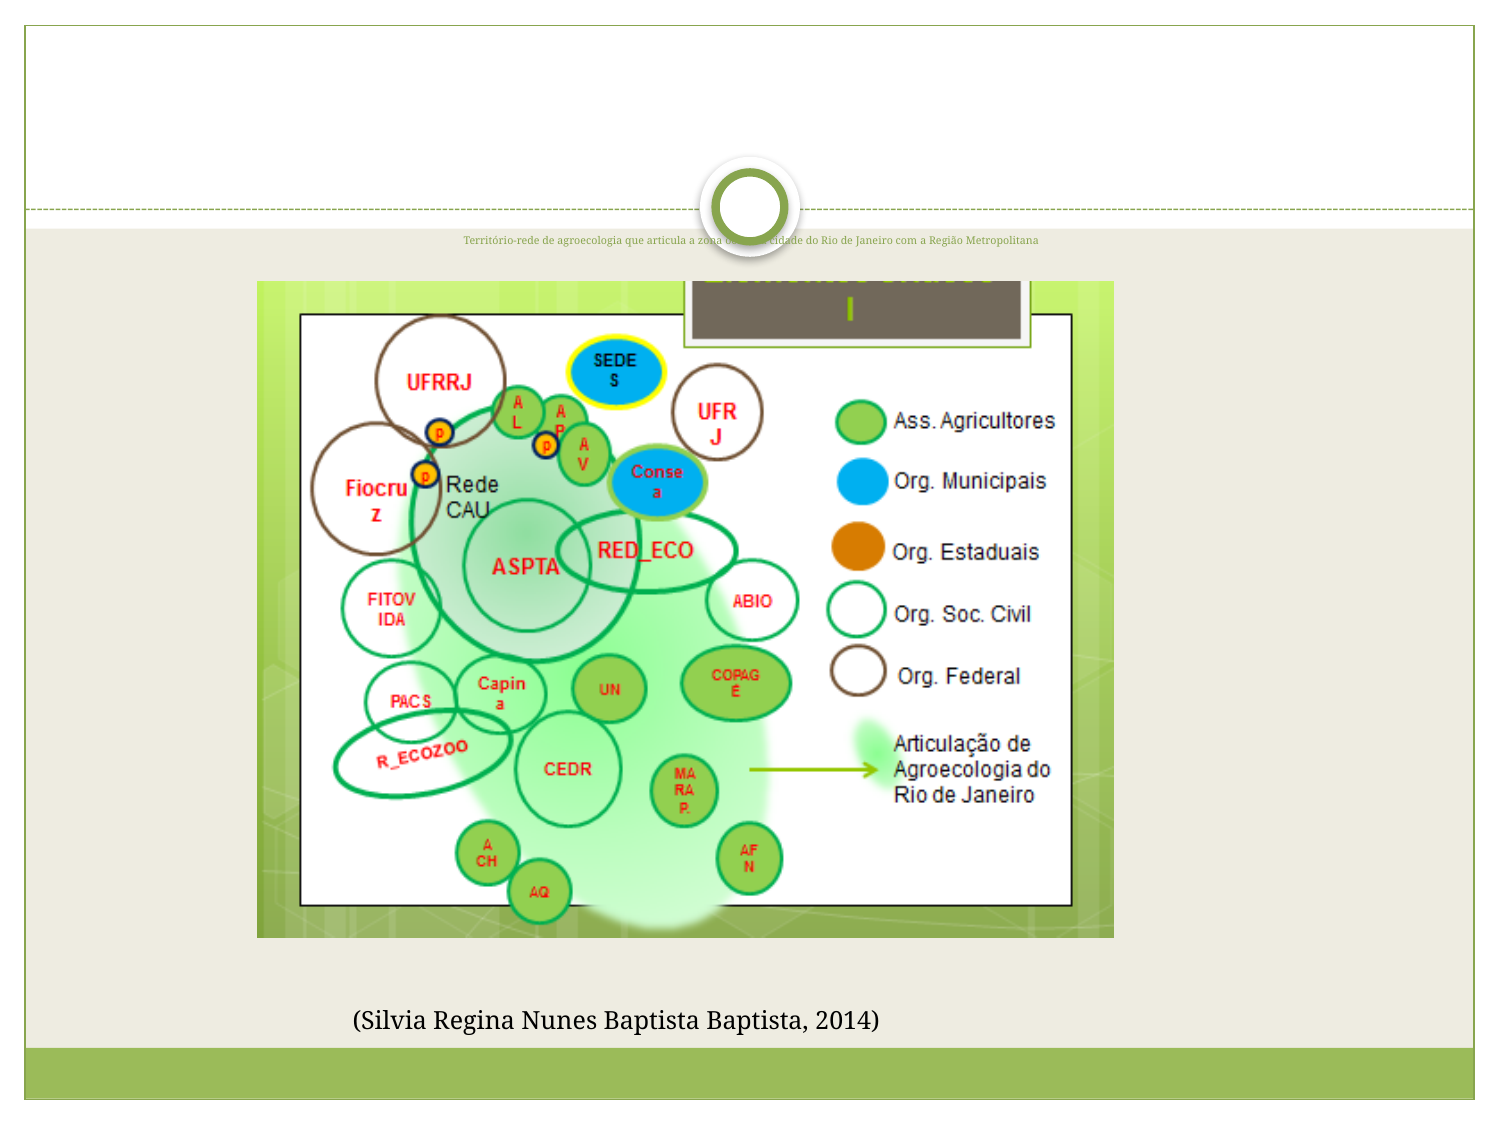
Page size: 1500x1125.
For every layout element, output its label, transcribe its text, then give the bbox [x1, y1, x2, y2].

text_box (Silvia Regina Nunes Baptista Baptista, 2014) [328, 984, 1137, 1045]
picture [257, 281, 1114, 938]
title Território-rede de agroecologia que articula a zona oeste da cidade do Rio de Janeiro com a Região Metropolitana [52, 30, 1450, 268]
